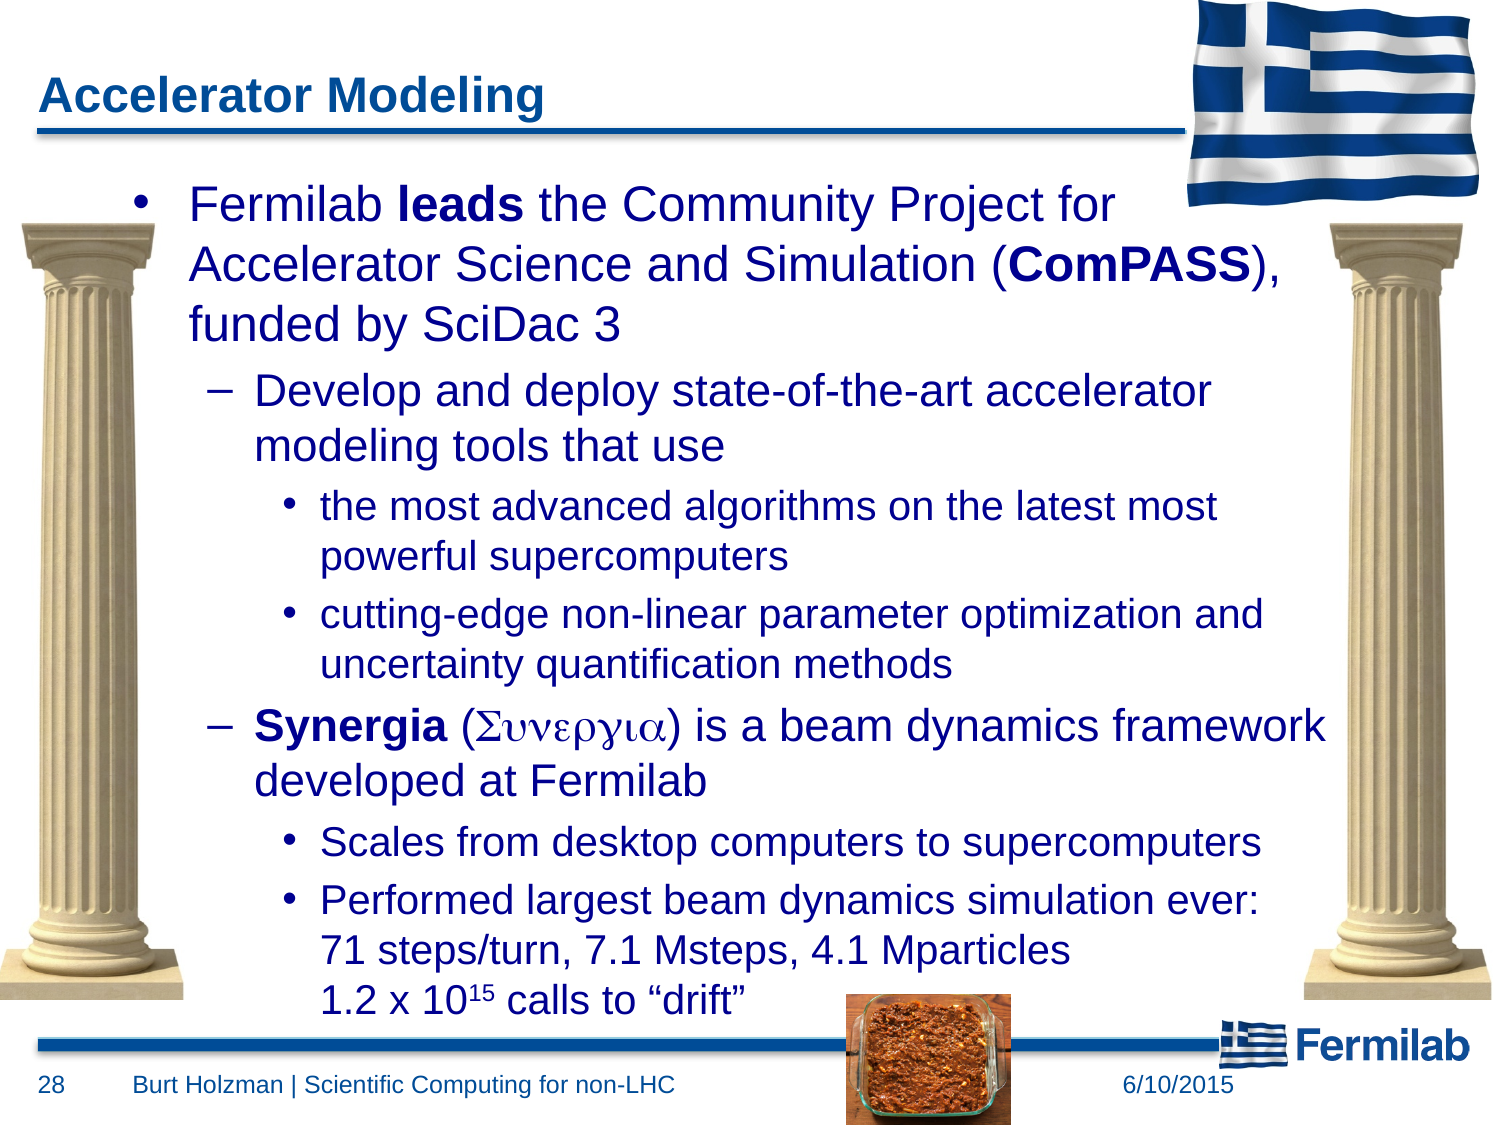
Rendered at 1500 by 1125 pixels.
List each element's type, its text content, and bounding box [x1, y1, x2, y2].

title Accelerator Modeling [37, 17, 1463, 123]
picture [0, 0, 1500, 1125]
footer Burt Holzman | Scientific Computing for non-LHC [132, 1068, 841, 1109]
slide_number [1058, 1068, 1235, 1109]
text_box [733, 485, 764, 552]
slide_number 28 [37, 1068, 111, 1109]
list Fermilab leads the Community Project for Accelerator Science and Simulation (ComPASS), funded by SciDac 3 Develop and deploy state-of-the-art accelerator modeling tools that use the most advanced algorithms on the latest most powerful supercomputers cutting-edge non-linear parameter optimization and uncertainty quantification methods Synergia (Sunergia) is a beam dynamics framework developed at Fermilab Scales from desktop computers to supercomputers Performed largest beam dynamics simulation ever: 71 steps/turn, 7.1 Msteps, 4.1 Mparticles 1.2 x 1015 calls to “drift” [132, 171, 1357, 990]
